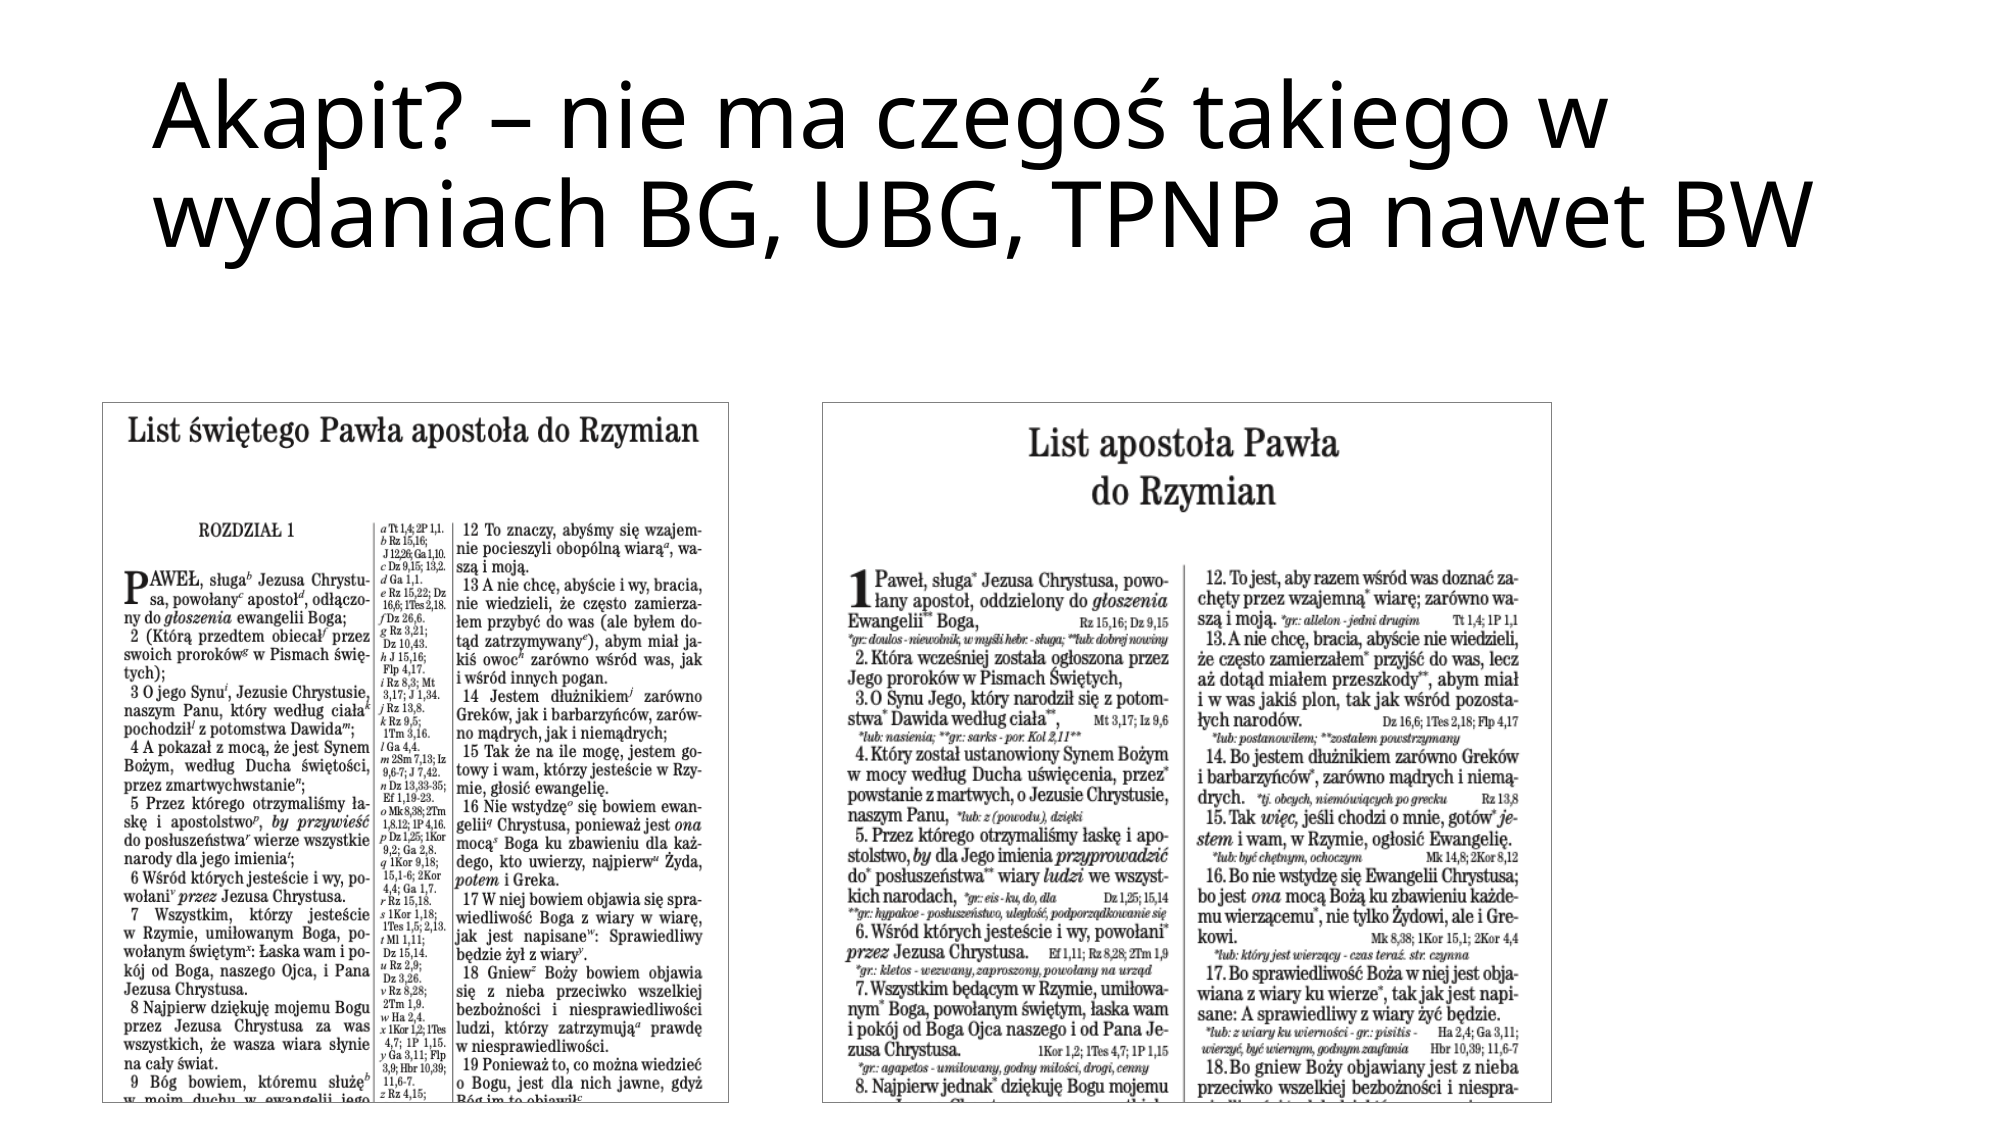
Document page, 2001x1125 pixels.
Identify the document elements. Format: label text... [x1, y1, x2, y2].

picture [102, 402, 729, 1103]
title Akapit? – nie ma czegoś takiego w wydaniach BG, UBG, TPNP a nawet BW [137, 59, 1863, 278]
picture [822, 402, 1552, 1103]
